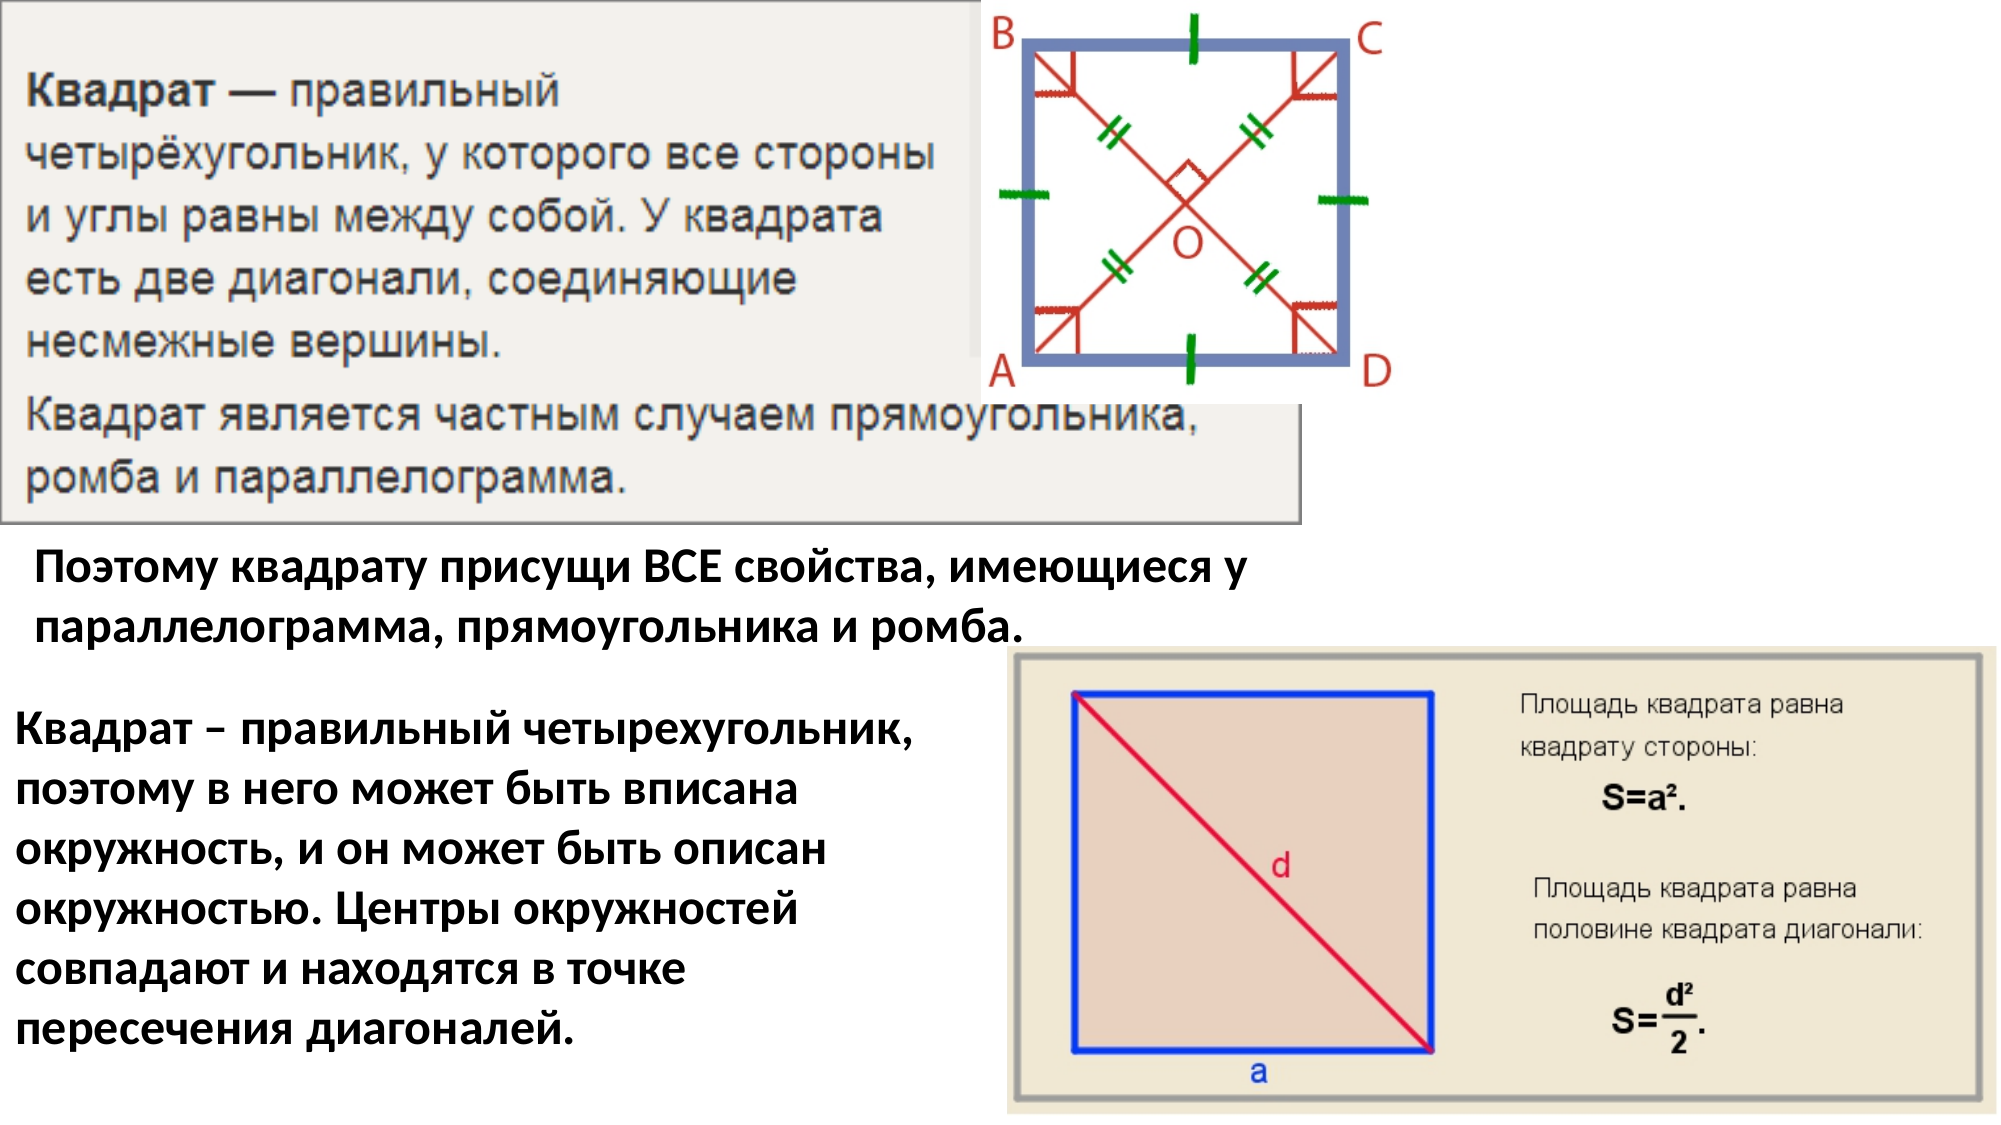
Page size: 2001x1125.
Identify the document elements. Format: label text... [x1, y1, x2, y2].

text_box Квадрат – правильный четырехугольник, поэтому в него может быть вписана окружность, и он может быть описан окружностью. Центры окружностей совпадают и находятся в точке пересечения диагоналей. [0, 686, 982, 1062]
picture [1007, 646, 2000, 1116]
text_box Поэтому квадрату присущи ВСЕ свойства, имеющиеся у параллелограмма, прямоугольника и ромба. [19, 525, 1283, 720]
picture [0, 0, 1403, 525]
